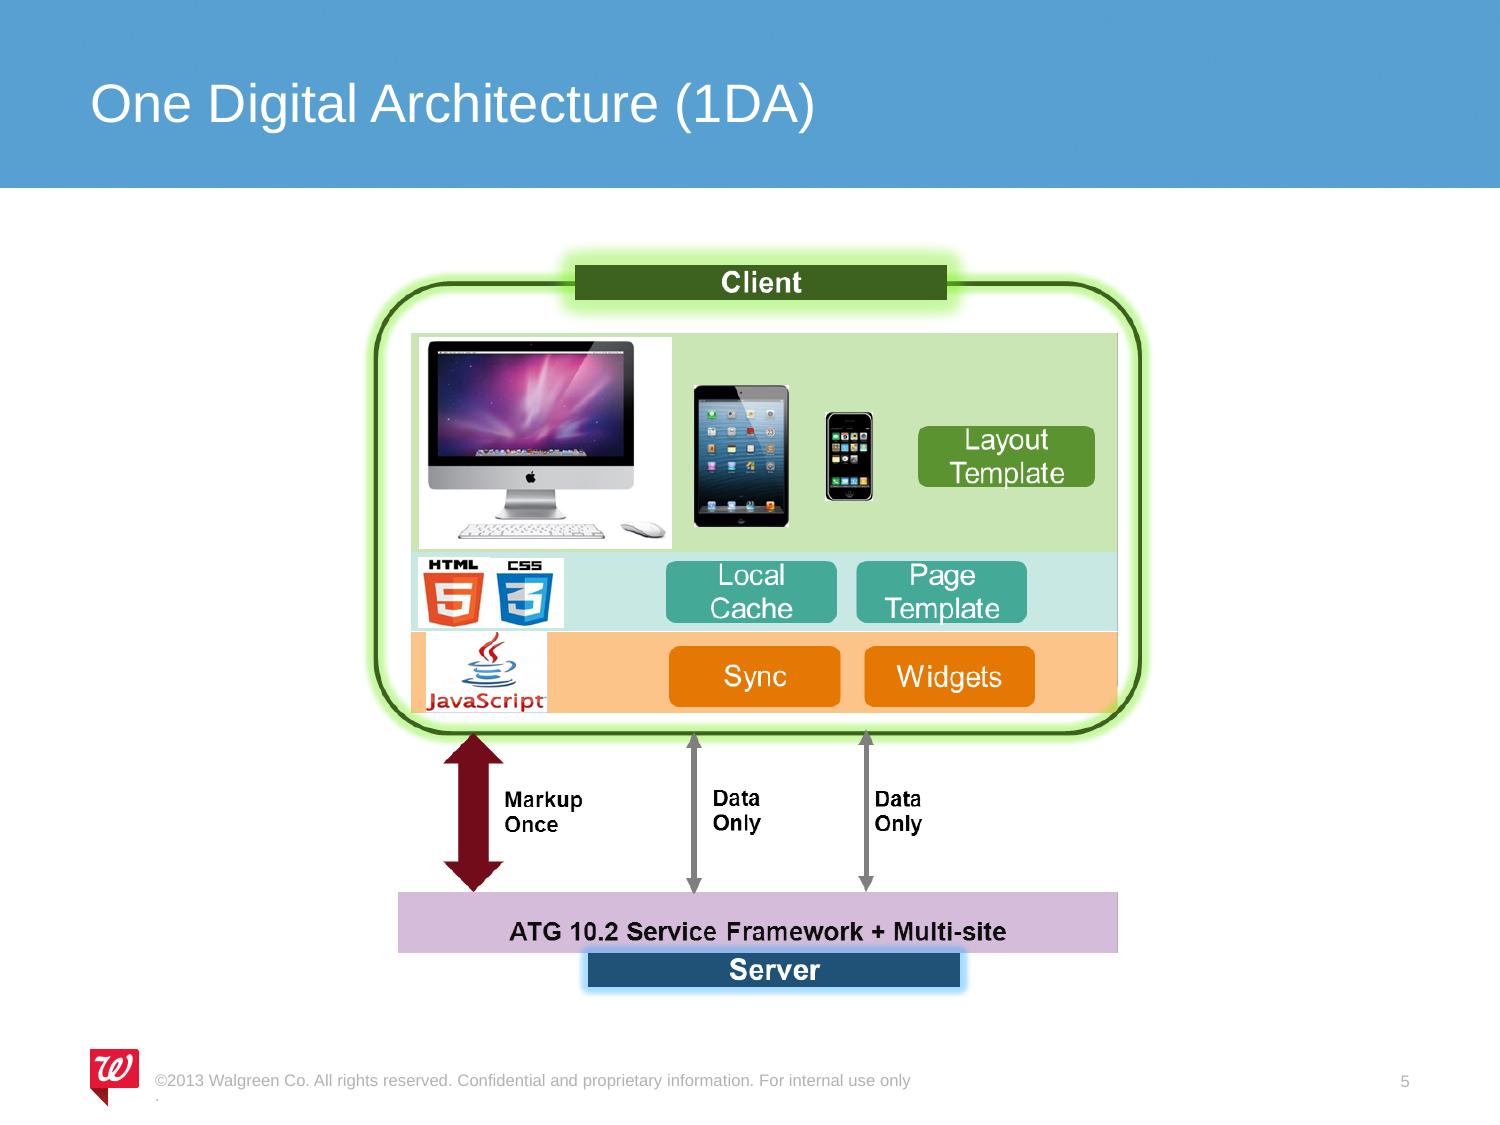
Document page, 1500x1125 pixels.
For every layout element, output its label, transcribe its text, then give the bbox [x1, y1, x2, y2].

picture [0, 0, 1500, 188]
slide_number 5 [1310, 1052, 1425, 1112]
picture [90, 1049, 145, 1107]
title One Digital Architecture (1DA) [90, 29, 1425, 171]
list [358, 230, 1157, 1004]
footer ©2013 Walgreen Co. All rights reserved. Confidential and proprietary information. For internal use only. [139, 1050, 927, 1111]
